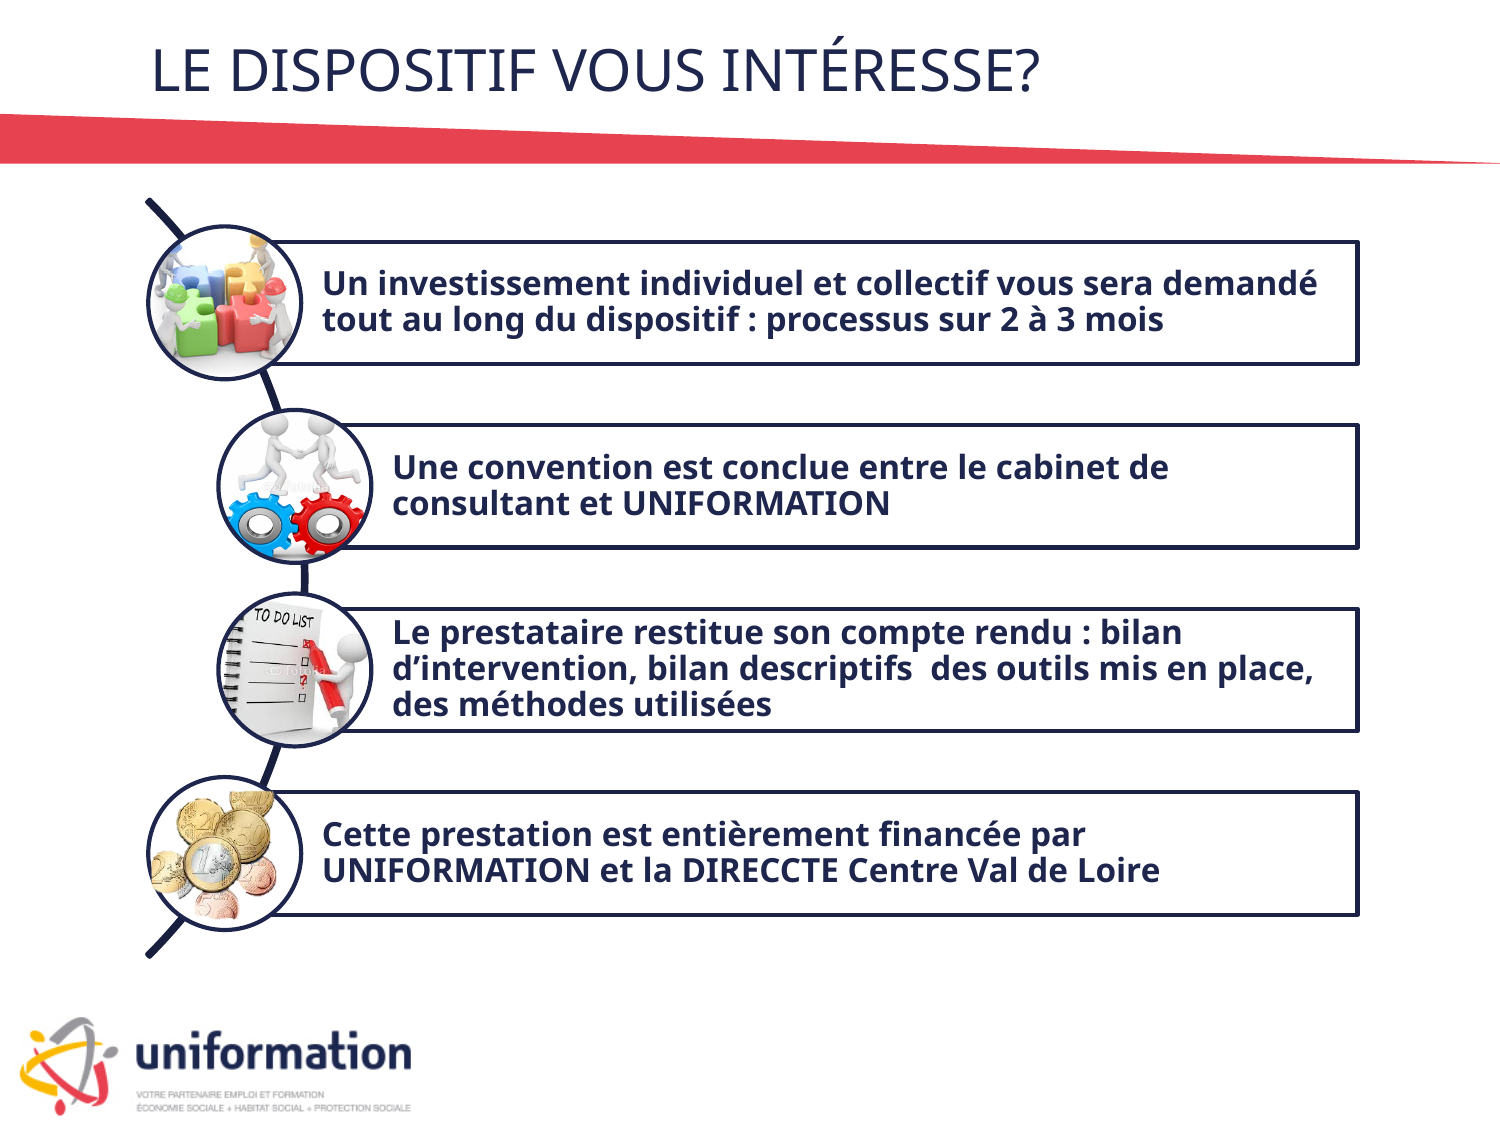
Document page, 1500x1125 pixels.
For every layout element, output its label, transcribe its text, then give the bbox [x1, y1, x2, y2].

title Le dispositif vous intéresse? [135, 23, 1369, 114]
picture [0, 1016, 415, 1117]
picture [135, 775, 302, 936]
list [134, 180, 1369, 977]
